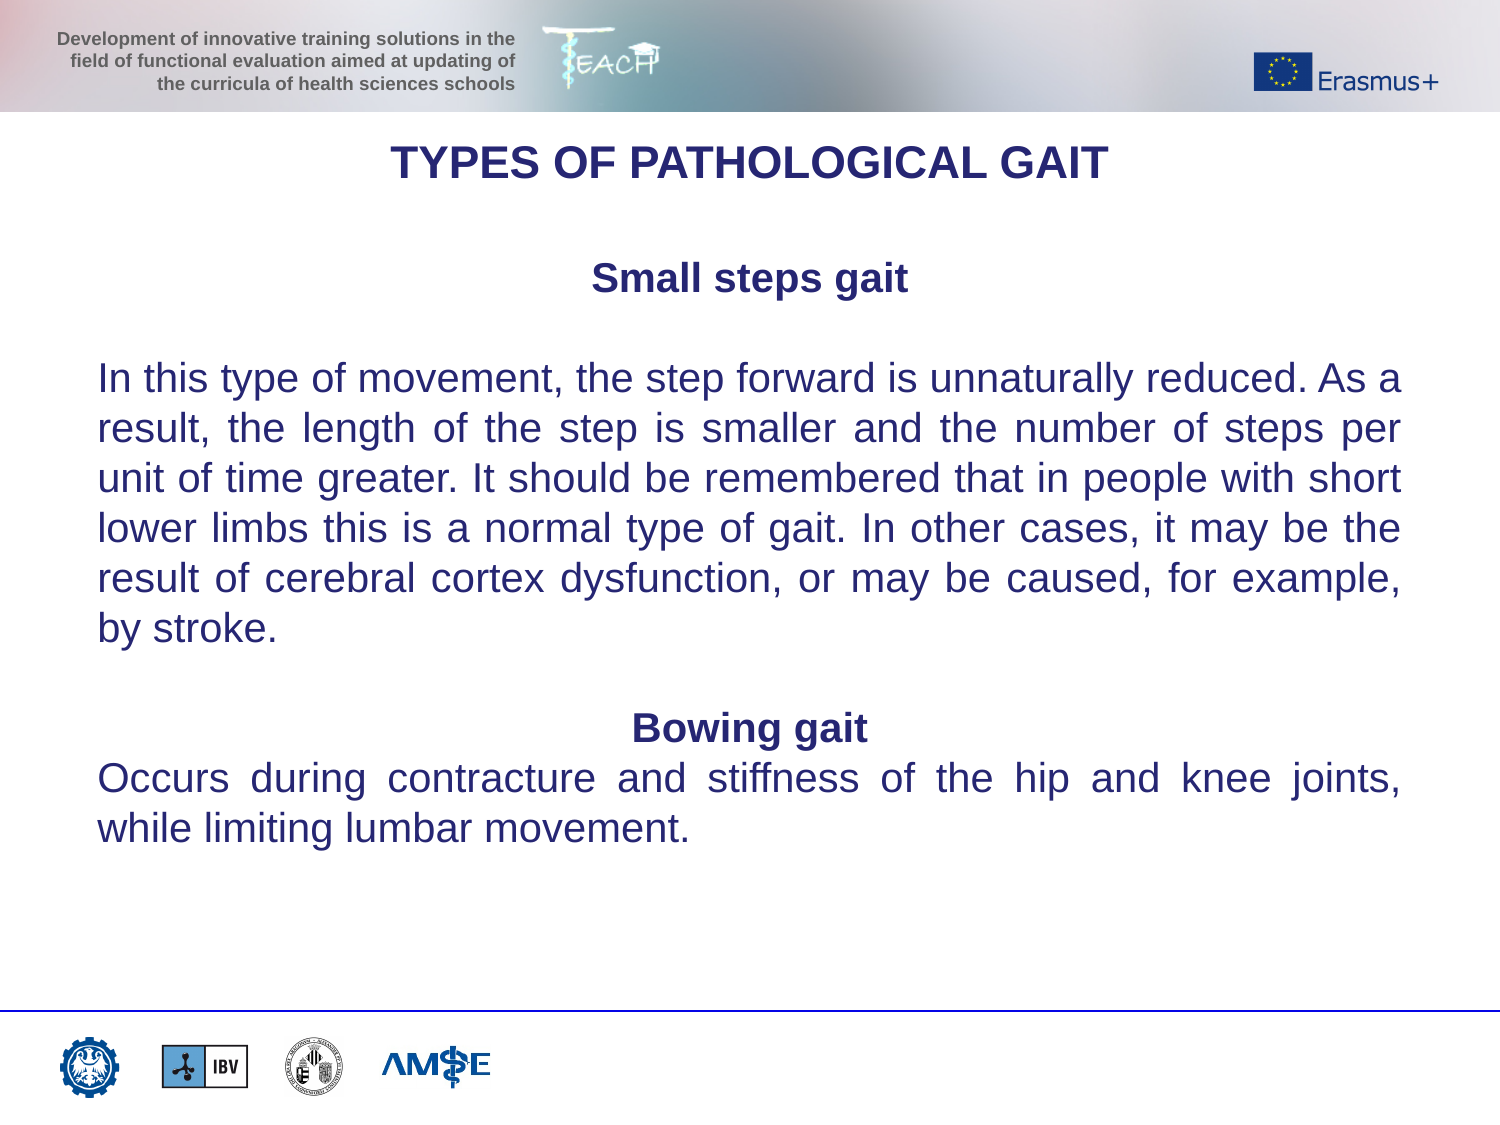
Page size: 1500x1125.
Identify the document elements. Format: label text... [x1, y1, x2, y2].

picture [284, 1036, 344, 1097]
text_box Small steps gait In this type of movement, the step forward is unnaturally reduced. As a result, the length of the step is smaller and the number of steps per unit of time greater. It should be remembered that in people with short lower limbs this is a normal type of gait. In other cases, it may be the result of cerebral cortex dysfunction, or may be caused, for example, by stroke. Bowing gait Occurs during contracture and stiffness of the hip and knee joints, while limiting lumbar movement. [82, 243, 1418, 859]
picture [379, 1044, 491, 1089]
picture [0, 1, 1500, 112]
text_box TYPES OF PATHOLOGICAL GAIT [82, 125, 1418, 196]
picture [161, 1044, 249, 1089]
picture [53, 1035, 126, 1099]
